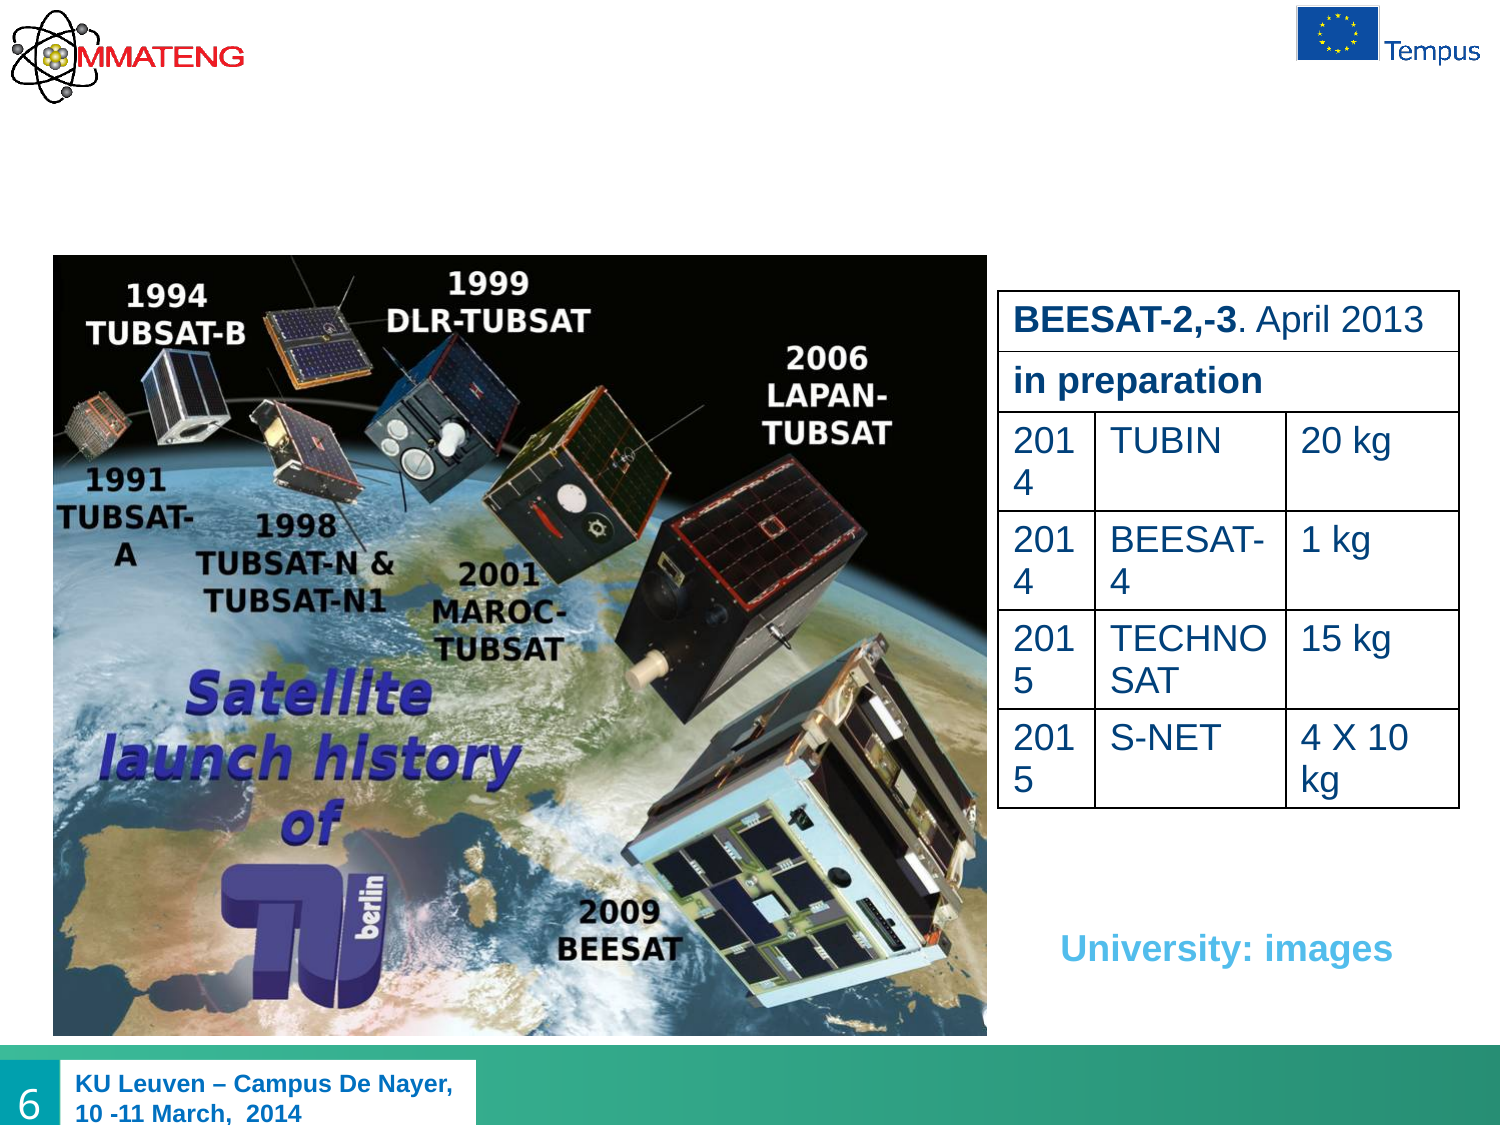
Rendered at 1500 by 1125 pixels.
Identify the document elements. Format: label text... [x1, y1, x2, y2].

table_cell BEESAT-4 [1096, 512, 1285, 609]
table_header BEESAT-2,-3. April 2013 [999, 292, 1458, 351]
table_cell 1 kg [1287, 512, 1458, 609]
table_cell 20 kg [1287, 413, 1458, 510]
table_cell 2015 [999, 611, 1094, 708]
text_box University: images [1045, 916, 1409, 977]
table_cell 2015 [999, 710, 1094, 807]
picture [1290, 0, 1500, 79]
table_cell 2014 [999, 512, 1094, 609]
table_cell TECHNOSAT [1096, 611, 1285, 708]
table_cell 15 kg [1287, 611, 1458, 708]
table_cell 4 X 10 kg [1287, 710, 1458, 807]
table_cell 2014 [999, 413, 1094, 510]
picture [52, 254, 987, 1036]
table_cell in preparation [999, 352, 1458, 411]
table_cell S-NET [1096, 710, 1285, 807]
picture [0, 0, 254, 114]
table_cell TUBIN [1096, 413, 1285, 510]
